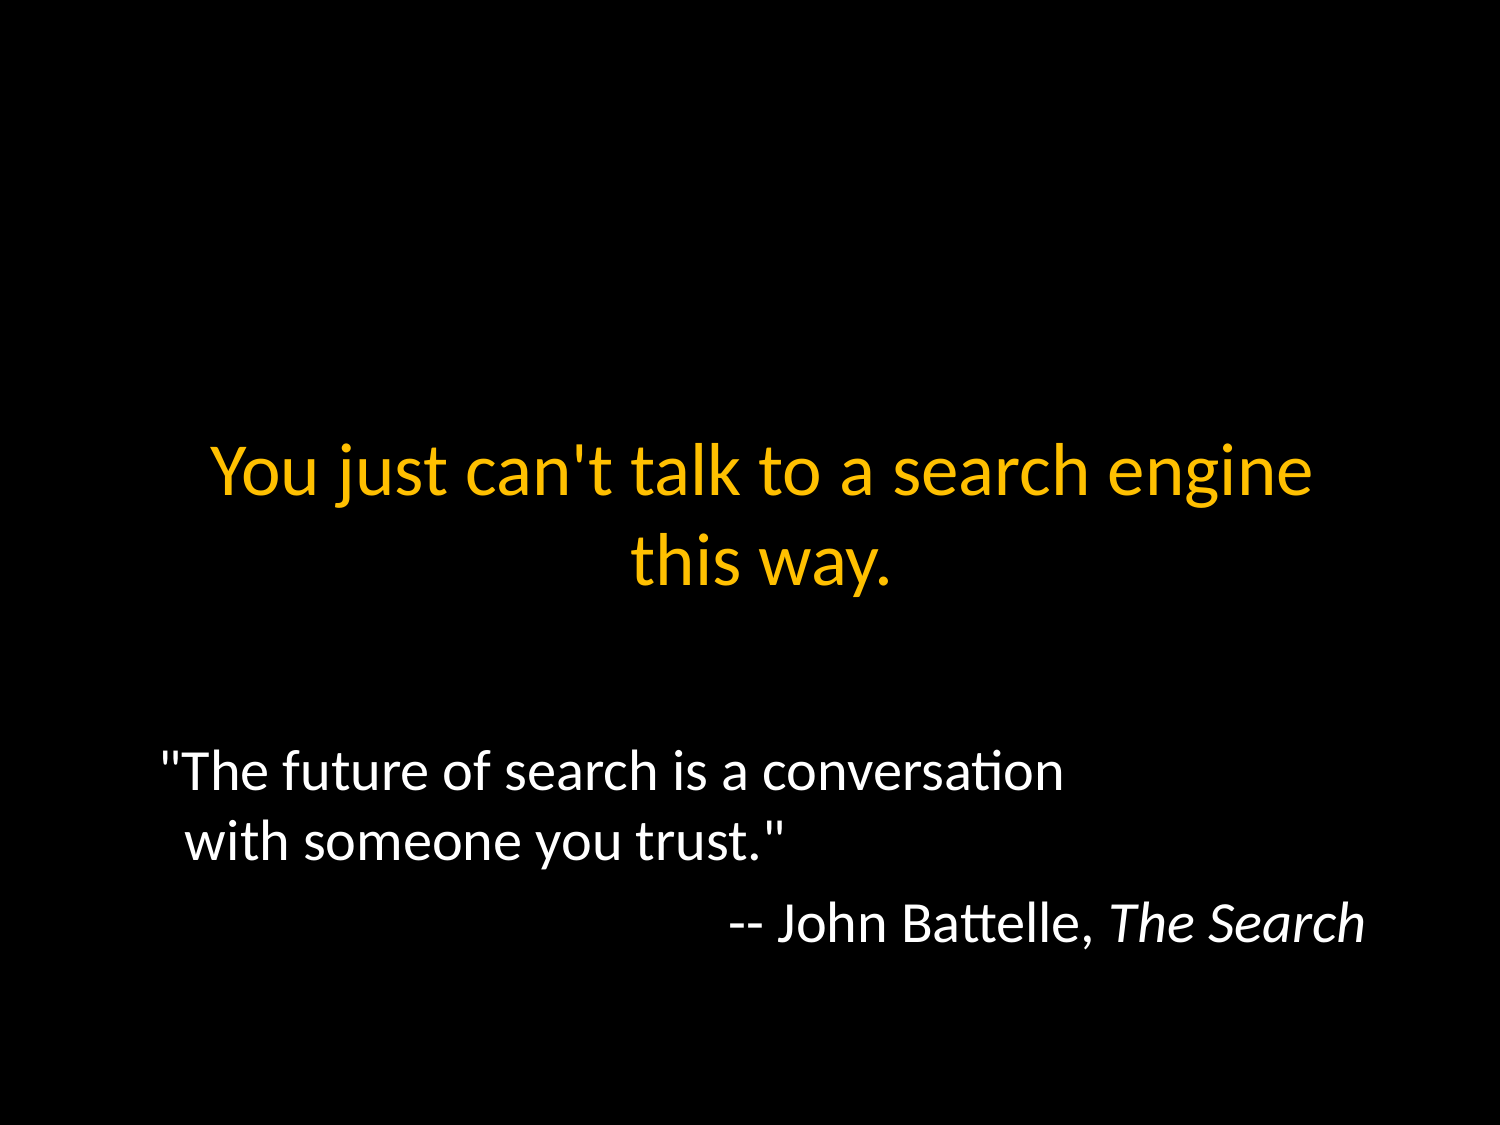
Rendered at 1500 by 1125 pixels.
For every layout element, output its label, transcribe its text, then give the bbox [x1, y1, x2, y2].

text_box "The future of search is a conversation with someone you trust." -- John Battelle, The Search [143, 724, 1382, 1013]
subtitle You just can't talk to a search engine this way. [143, 412, 1382, 700]
